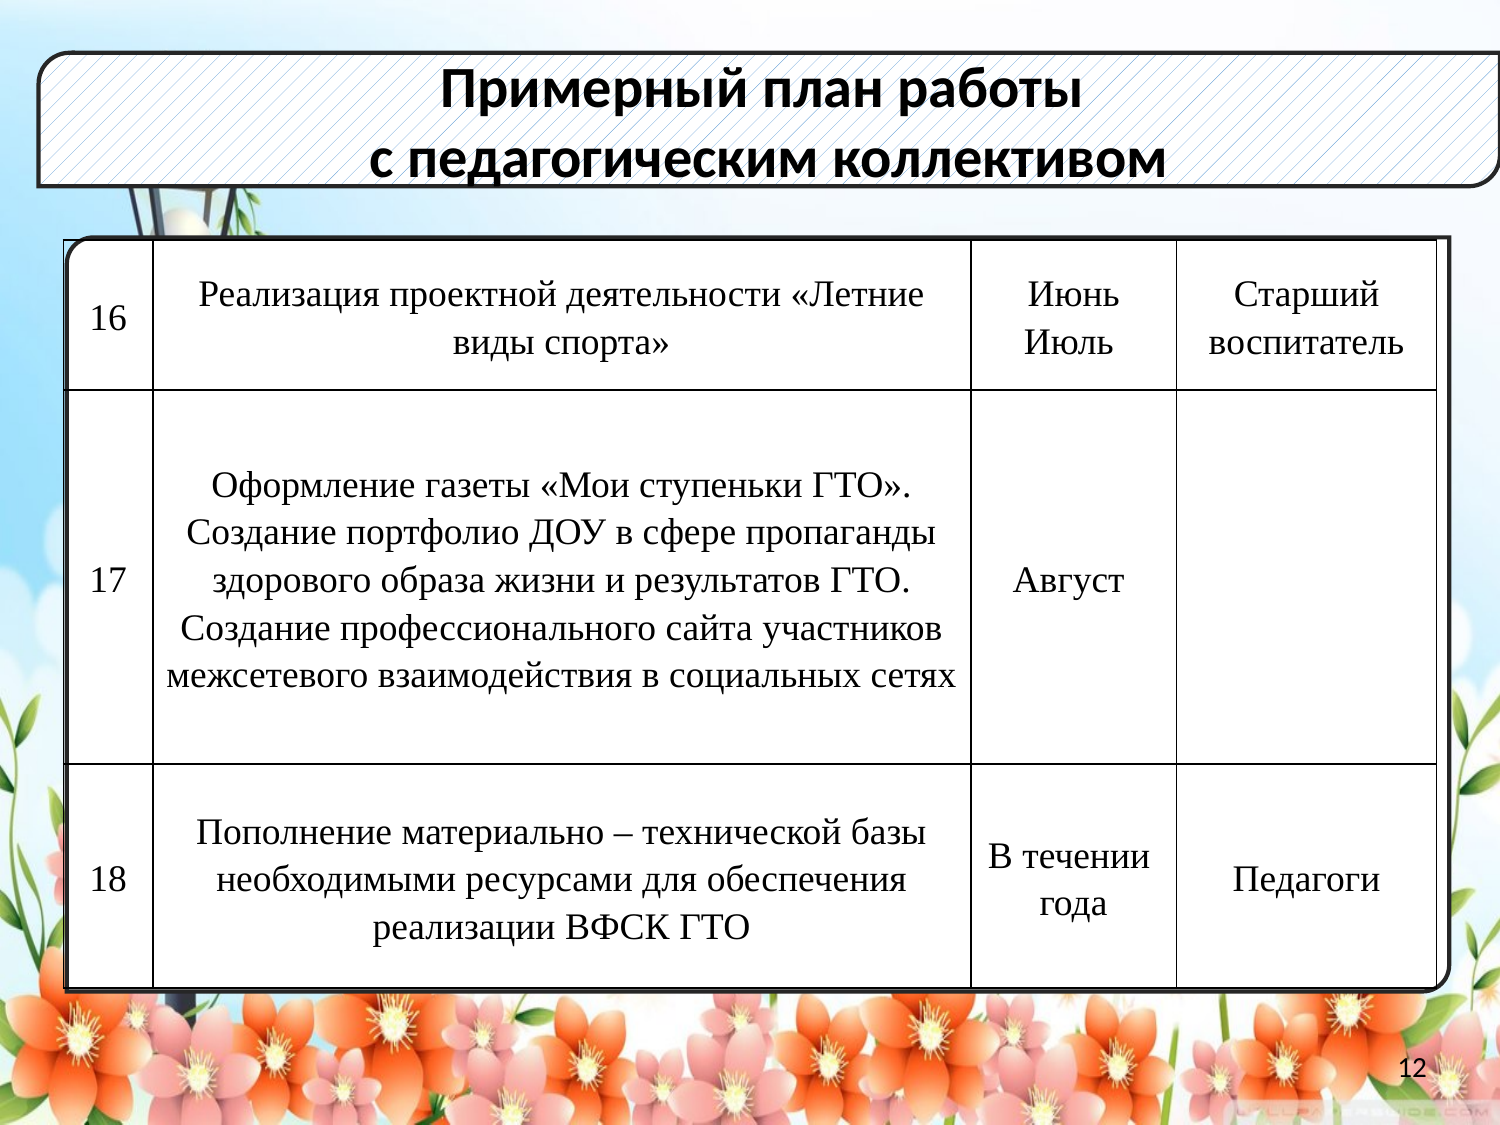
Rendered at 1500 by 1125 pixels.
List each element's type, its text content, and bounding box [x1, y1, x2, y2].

slide_number 12 [1371, 1035, 1443, 1096]
table_header Июнь Июль [972, 241, 1176, 389]
table_cell Пополнение материально – технической базы необходимыми ресурсами для обеспечения реализации ВФСК ГТО [154, 765, 970, 987]
table_cell Оформление газеты «Мои ступеньки ГТО». Создание портфолио ДОУ в сфере пропаганды здорового образа жизни и результатов ГТО. Создание профессионального сайта участников межсетевого взаимодействия в социальных сетях [154, 391, 970, 763]
text_box Примерный план работы с педагогическим коллективом [37, 51, 1500, 188]
table_header Старший воспитатель [1177, 241, 1436, 389]
table_header 16 [64, 241, 152, 389]
table_cell Август [972, 391, 1176, 763]
table_cell 18 [64, 765, 152, 987]
text_box [65, 236, 1451, 993]
picture [0, 0, 1500, 1125]
table_cell Педагоги [1177, 765, 1436, 987]
table_cell 17 [64, 391, 152, 763]
table_cell В течении года [972, 765, 1176, 987]
table_cell [1177, 391, 1436, 763]
table_header Реализация проектной деятельности «Летние виды спорта» [154, 241, 970, 389]
